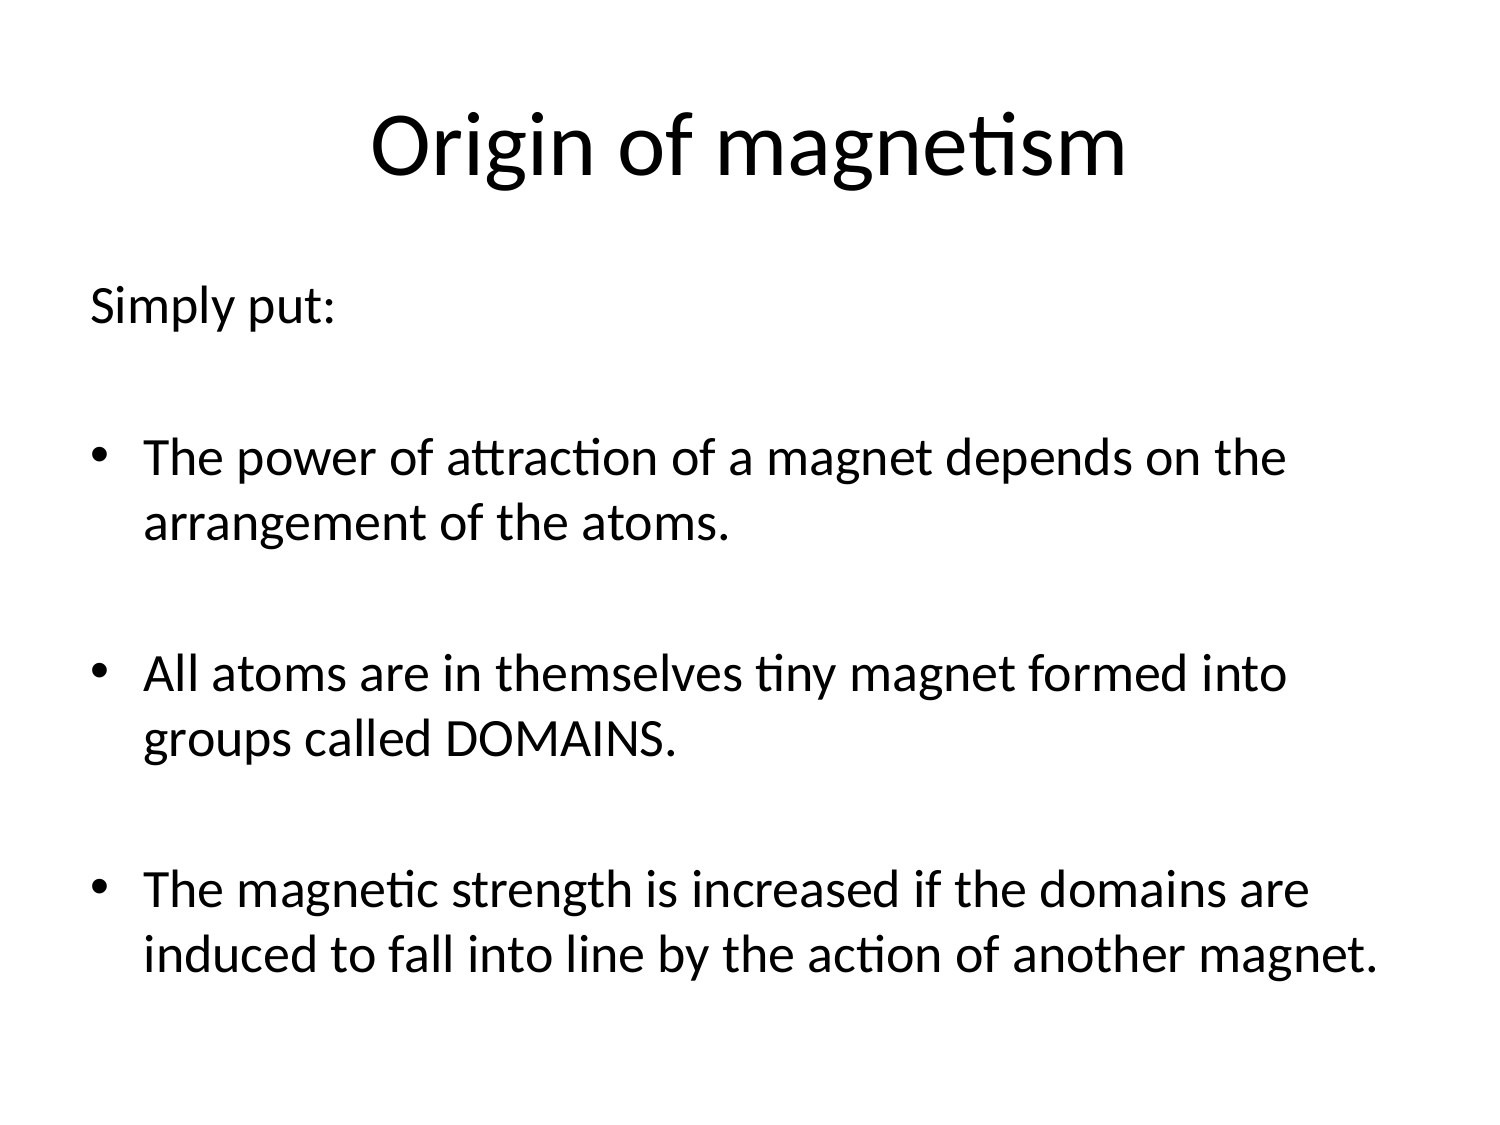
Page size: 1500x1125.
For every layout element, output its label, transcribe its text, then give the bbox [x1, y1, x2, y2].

list Simply put: The power of attraction of a magnet depends on the arrangement of the atoms. All atoms are in themselves tiny magnet formed into groups called DOMAINS. The magnetic strength is increased if the domains are induced to fall into line by the action of another magnet. [75, 262, 1425, 1005]
title Origin of magnetism [75, 45, 1425, 233]
